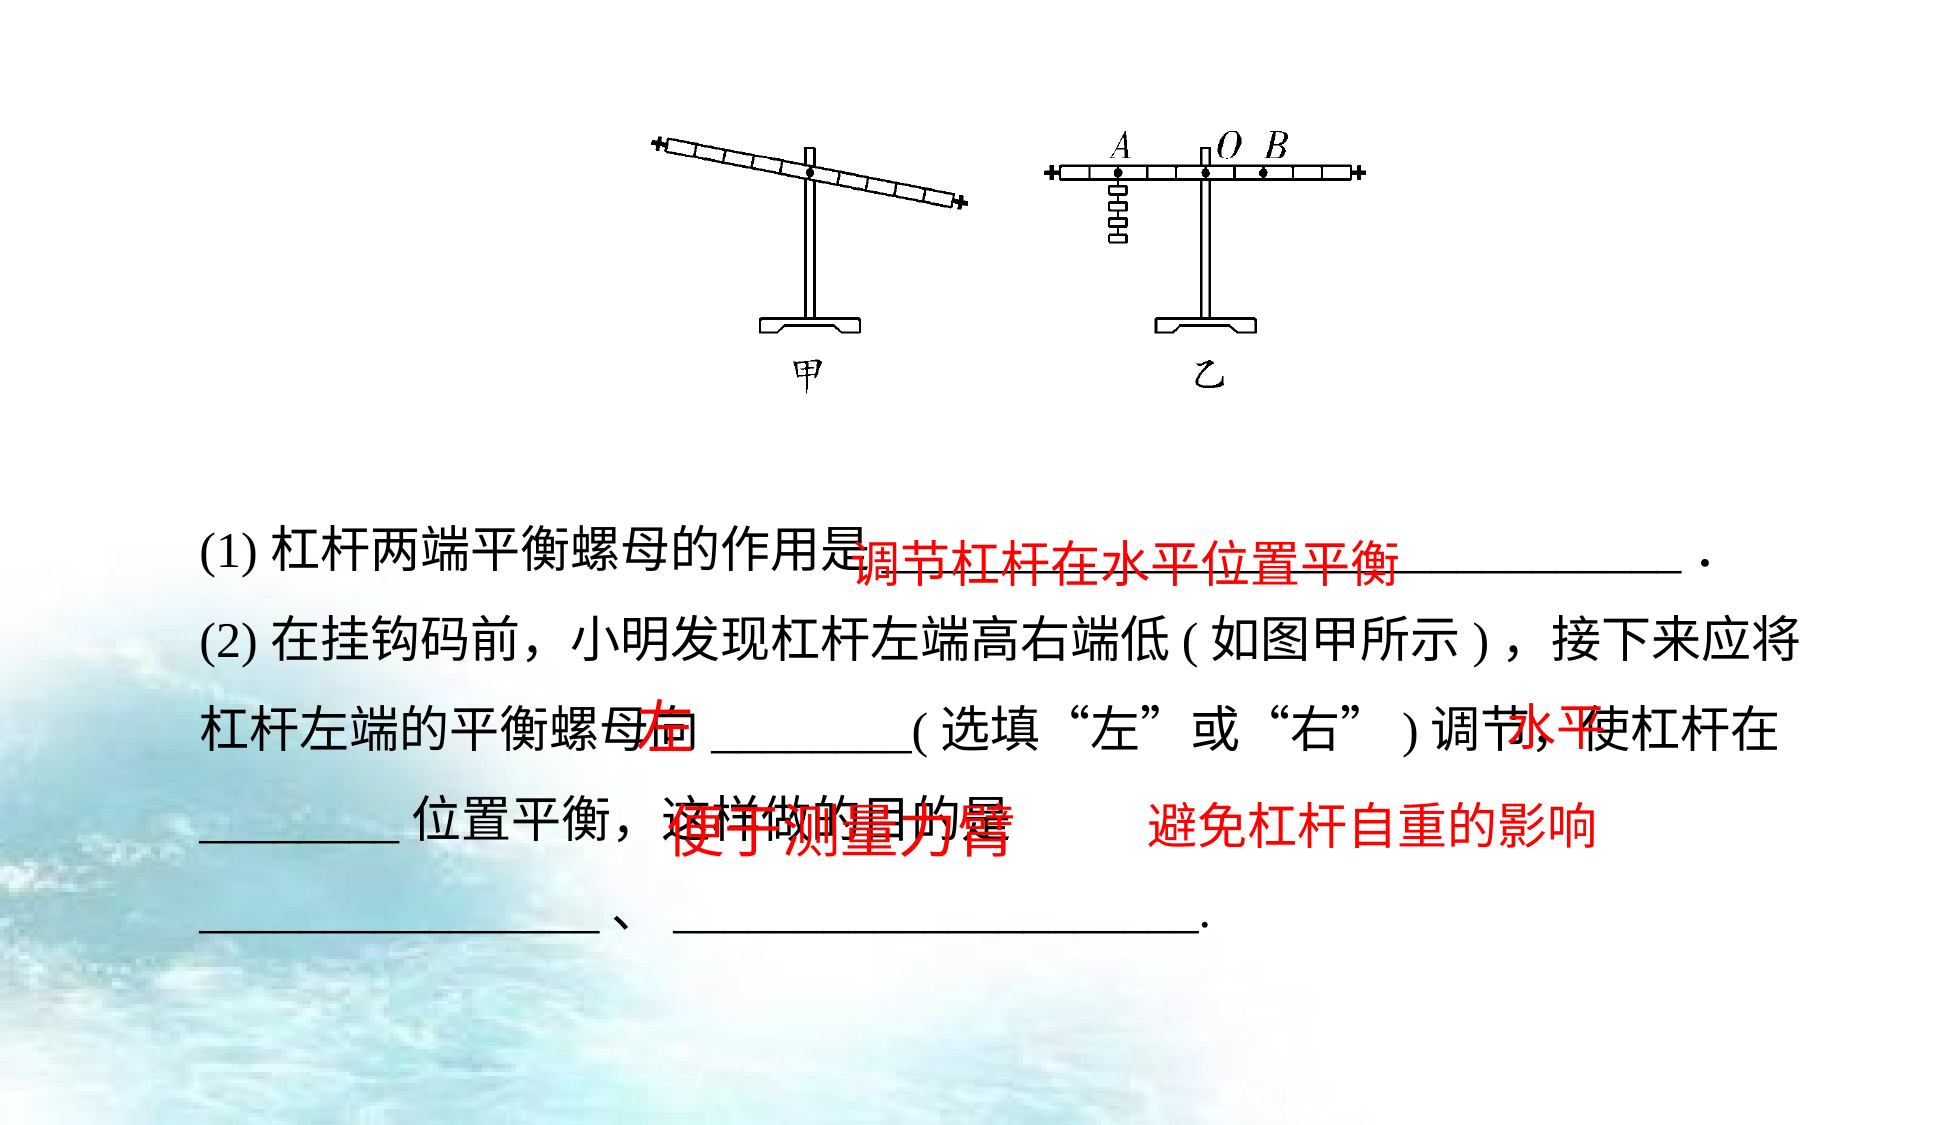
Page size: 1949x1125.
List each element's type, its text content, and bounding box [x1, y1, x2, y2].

text_box 左 [621, 682, 769, 768]
text_box 调节杠杆在水平位置平衡 [836, 524, 1523, 600]
text_box 水平 [1491, 687, 1639, 763]
text_box 便于测量力臂 [651, 786, 1087, 872]
text_box 避免杠杆自重的影响 [1132, 786, 1615, 862]
picture [0, 0, 1949, 1125]
text_box (1)杠杆两端平衡螺母的作用是________________________________． (2)在挂钩码前，小明发现杠杆左端高右端低(如图甲所示)，接下来应将杠杆左端的平衡螺母向________(选填“左”或“右”)调节，使杠杆在________位置平衡，这样做的目的是________________、_____________________. [184, 435, 1833, 946]
